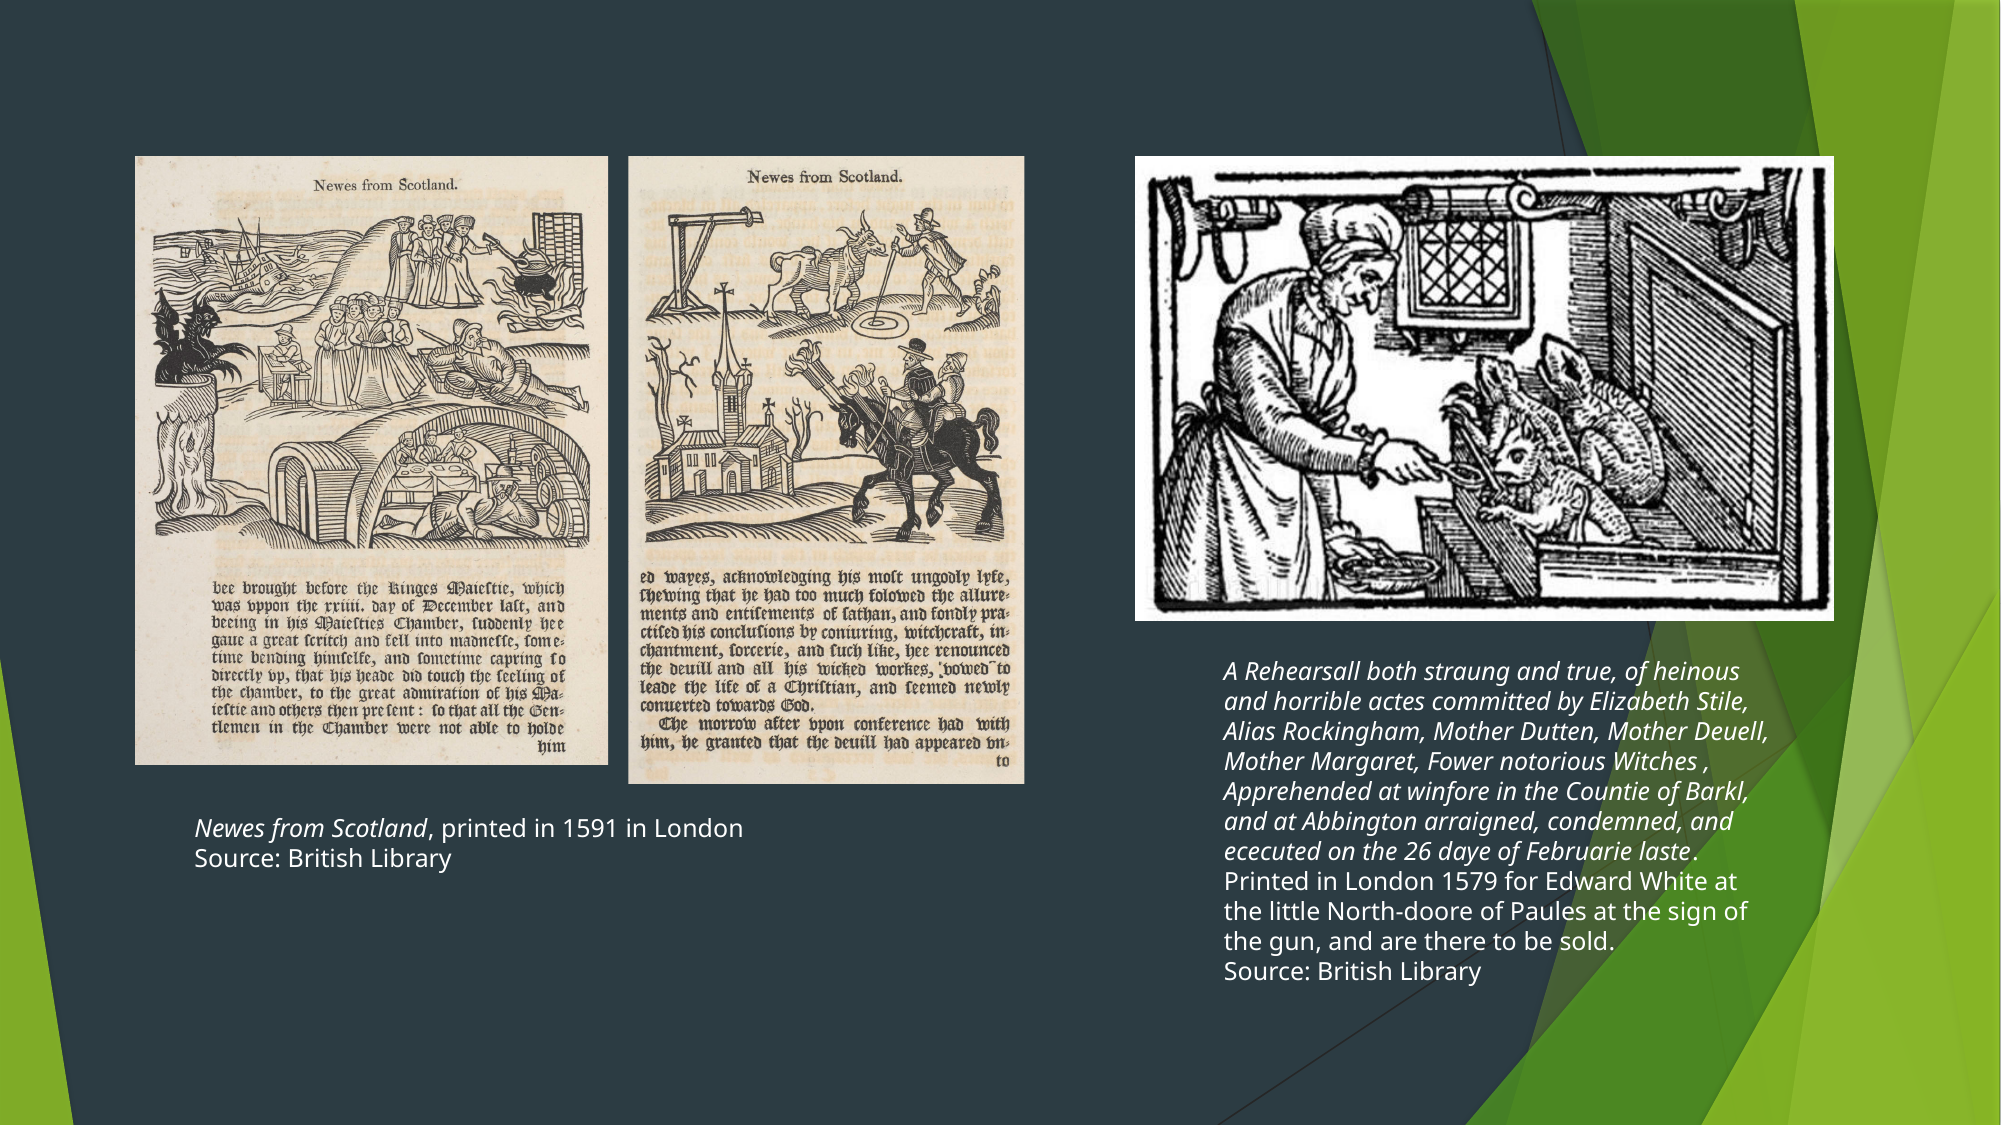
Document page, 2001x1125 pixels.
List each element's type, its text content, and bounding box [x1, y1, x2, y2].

text_box A Rehearsall both straung and true, of heinous and horrible actes committed by Elizabeth Stile, Alias Rockingham, Mother Dutten, Mother Deuell, Mother Margaret, Fower notorious Witches , Apprehended at winfore in the Countie of Barkl, and at Abbington arraigned, condemned, and ececuted on the 26 daye of Februarie laste. Printed in London 1579 for Edward White at the little North-doore of Paules at the sign of the gun, and are there to be sold. Source: British Library [1209, 648, 1789, 1038]
picture [627, 155, 1025, 784]
text_box Newes from Scotland, printed in 1591 in London Source: British Library [179, 805, 904, 926]
picture [1134, 155, 1835, 622]
picture [134, 155, 609, 766]
